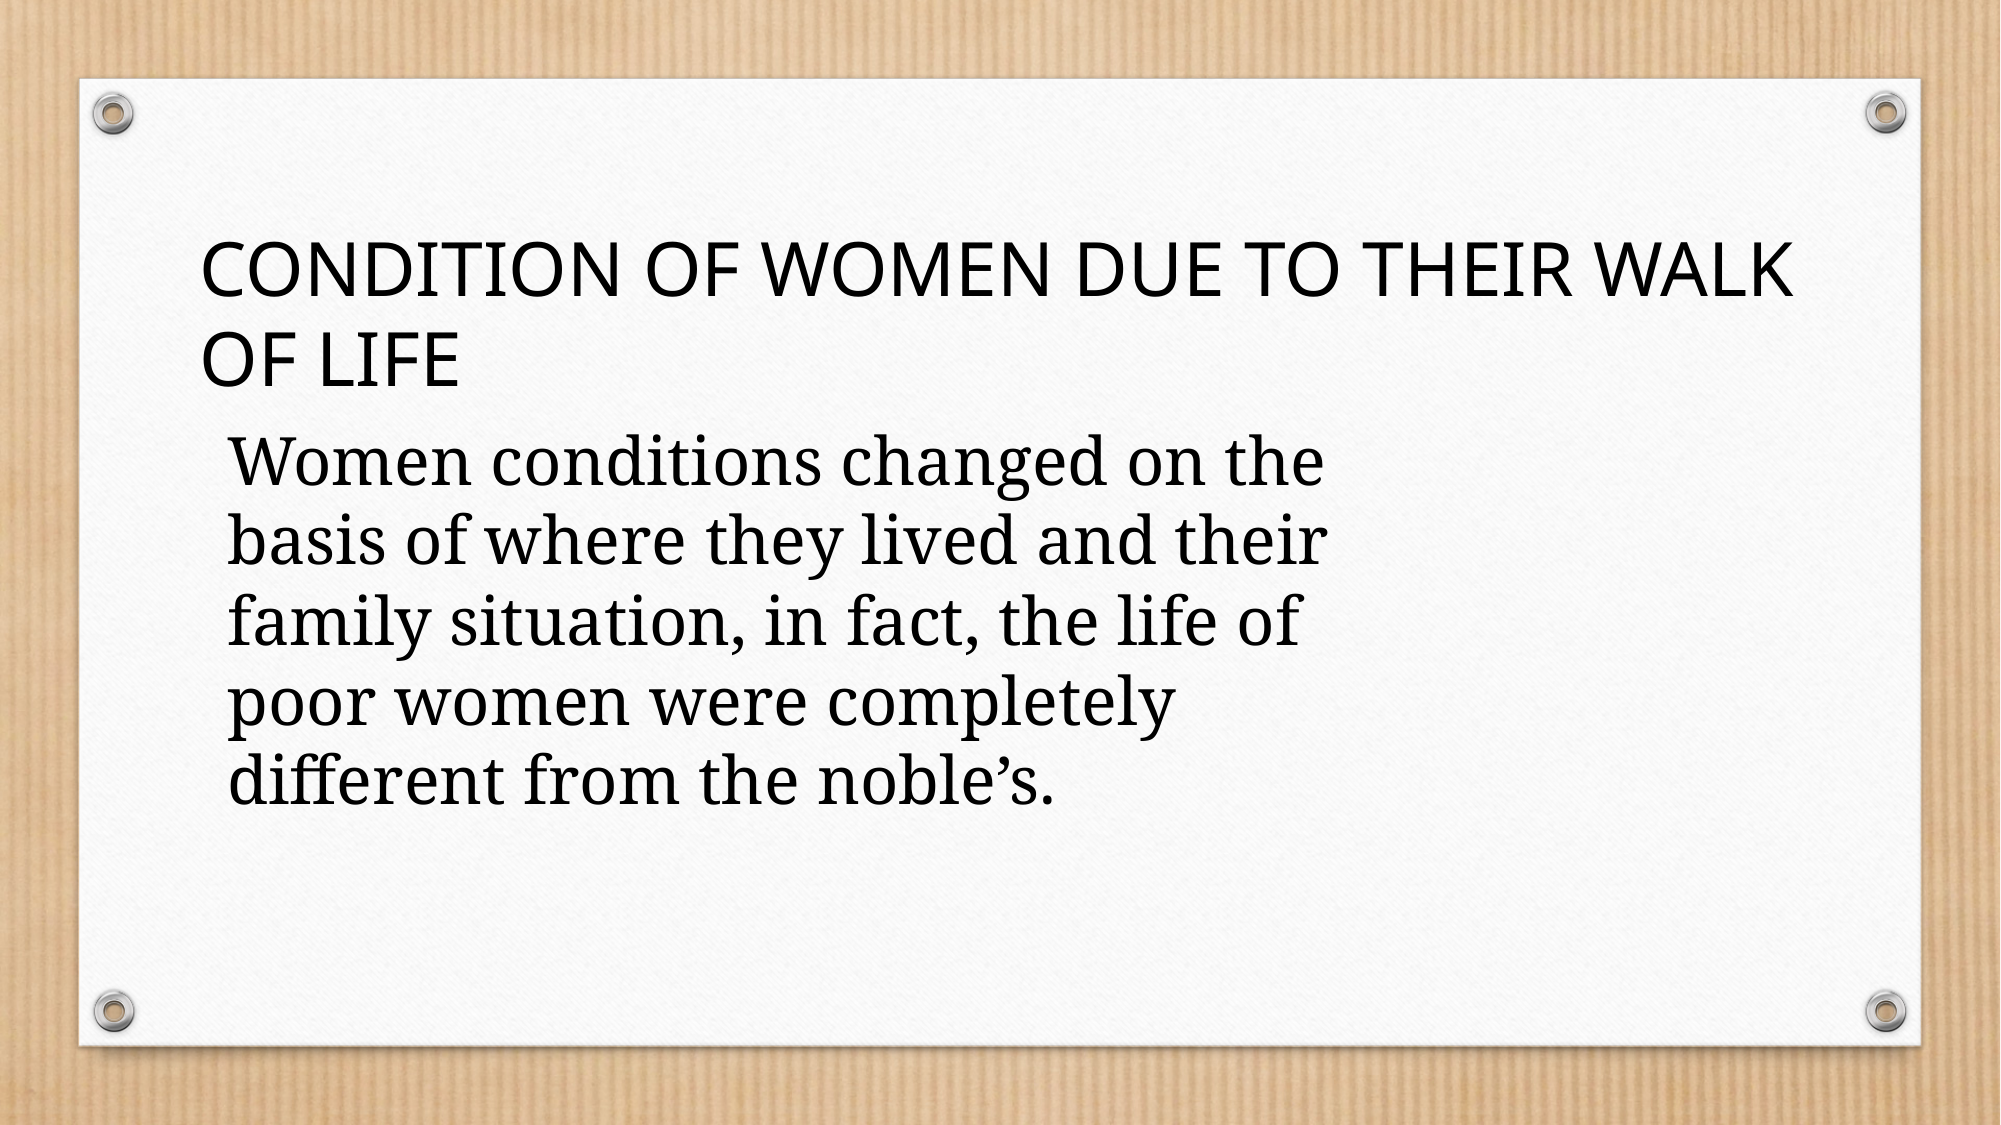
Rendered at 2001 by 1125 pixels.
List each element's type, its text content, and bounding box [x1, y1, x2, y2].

text_box Women conditions changed on the basis of where they lived and their family situation, in fact, the life of poor women were completely different from the noble’s. [213, 410, 1396, 826]
picture [0, 0, 2001, 1125]
text_box CONDITION OF WOMEN DUE TO THEIR WALK OF LIFE [184, 214, 1831, 409]
